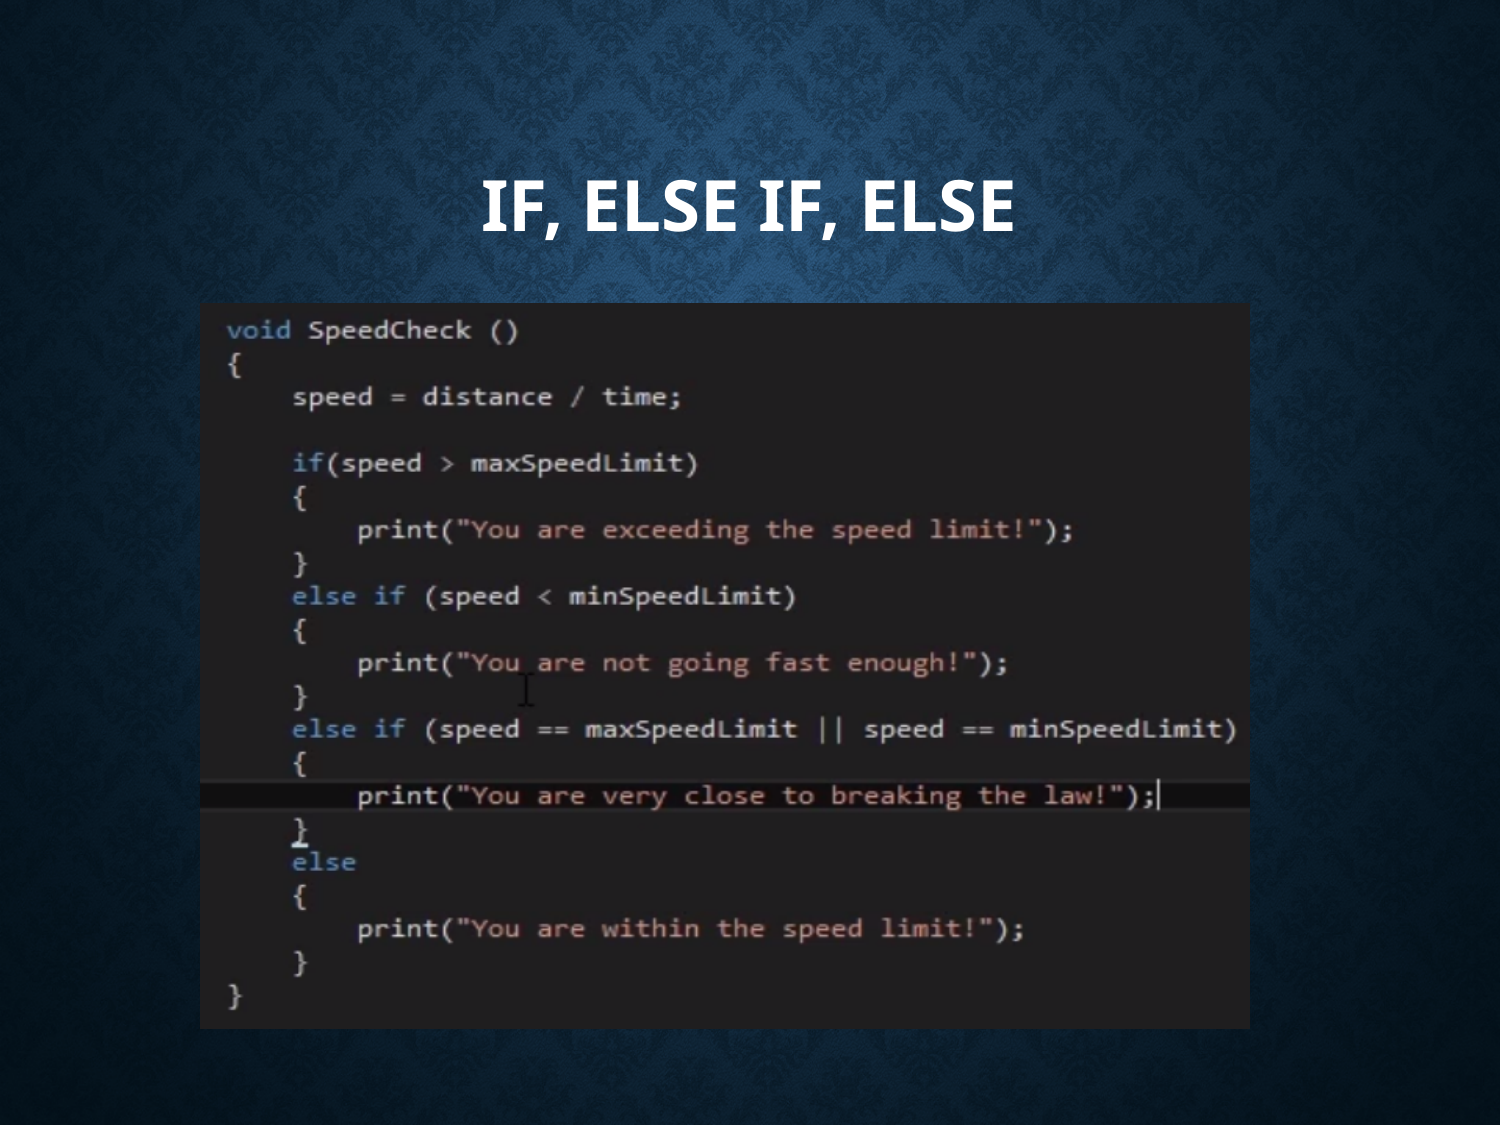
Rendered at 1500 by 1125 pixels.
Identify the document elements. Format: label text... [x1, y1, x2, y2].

picture [200, 303, 1250, 1030]
title If, else if, else [112, 99, 1387, 318]
